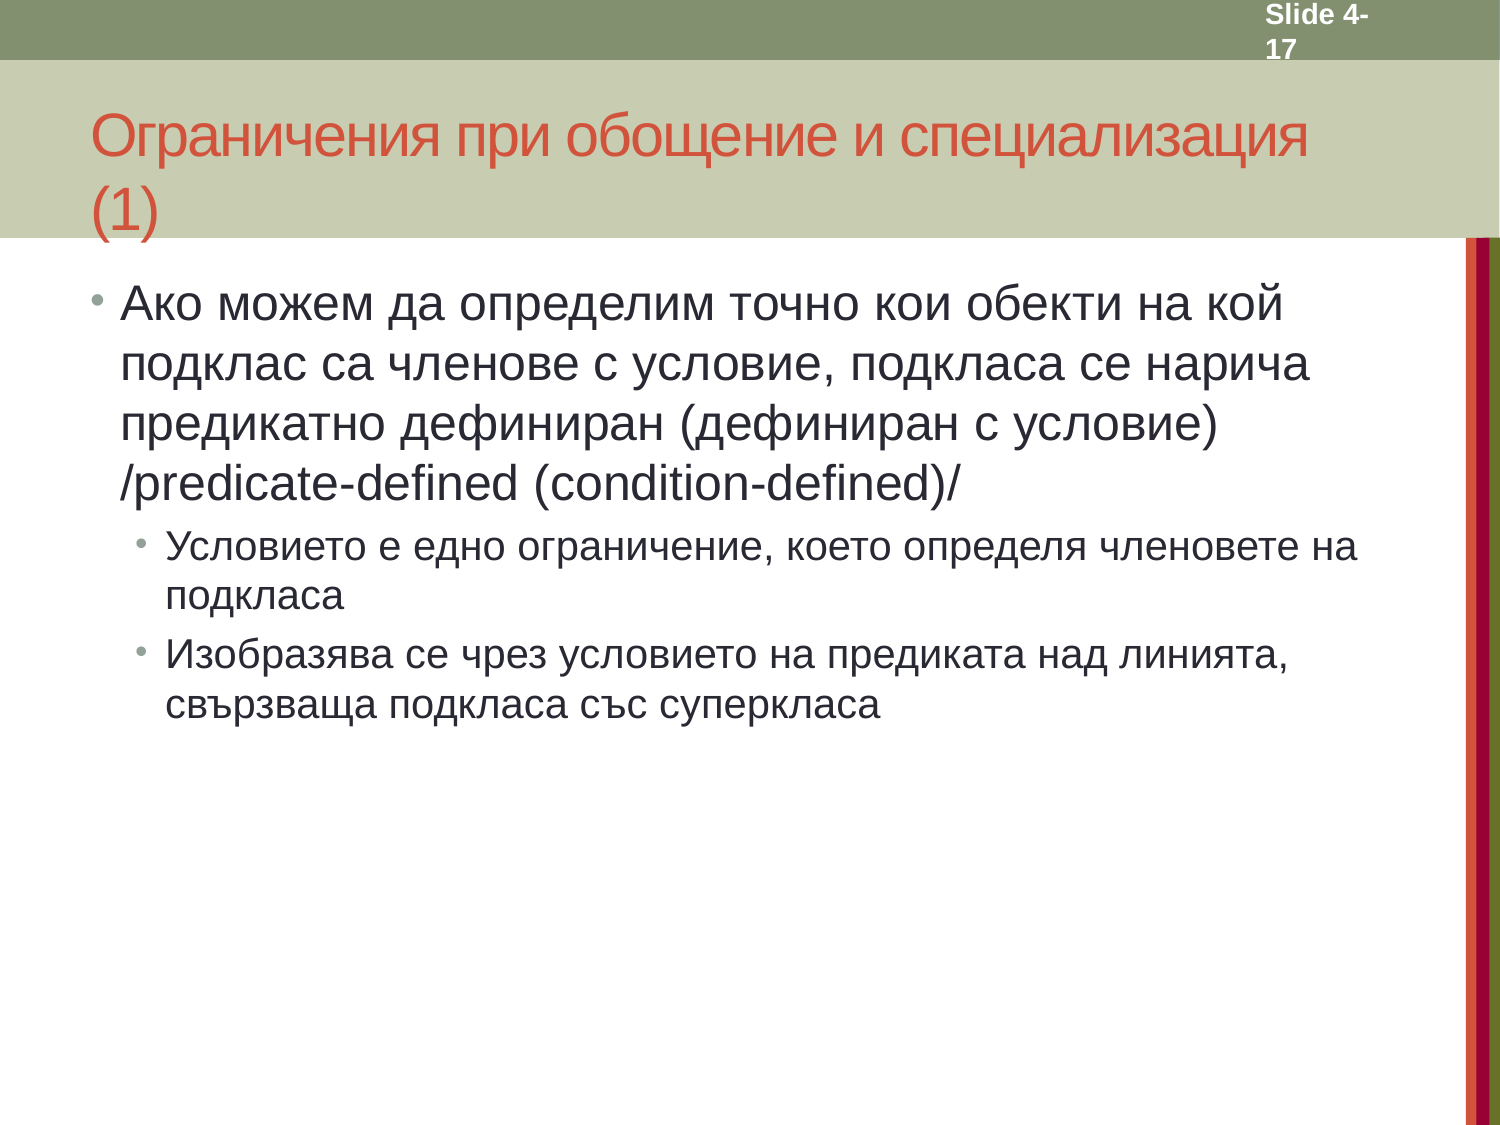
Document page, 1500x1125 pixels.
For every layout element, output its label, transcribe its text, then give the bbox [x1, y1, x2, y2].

list Ако можем да определим точно кои обекти на кой подклас са членове с условие, подкласа се нарича предикатно дефиниран (дефиниран с условие) /predicate-defined (condition-defined)/ Условието е едно ограничение, което определя членовете на подкласа Изобразява се чрез условието на предиката над линията, свързваща подкласа със суперкласа [75, 262, 1425, 1063]
title Ограничения при обощение и специализация (1) [75, 87, 1425, 250]
slide_number Slide 4- 17 [1250, 3, 1425, 57]
